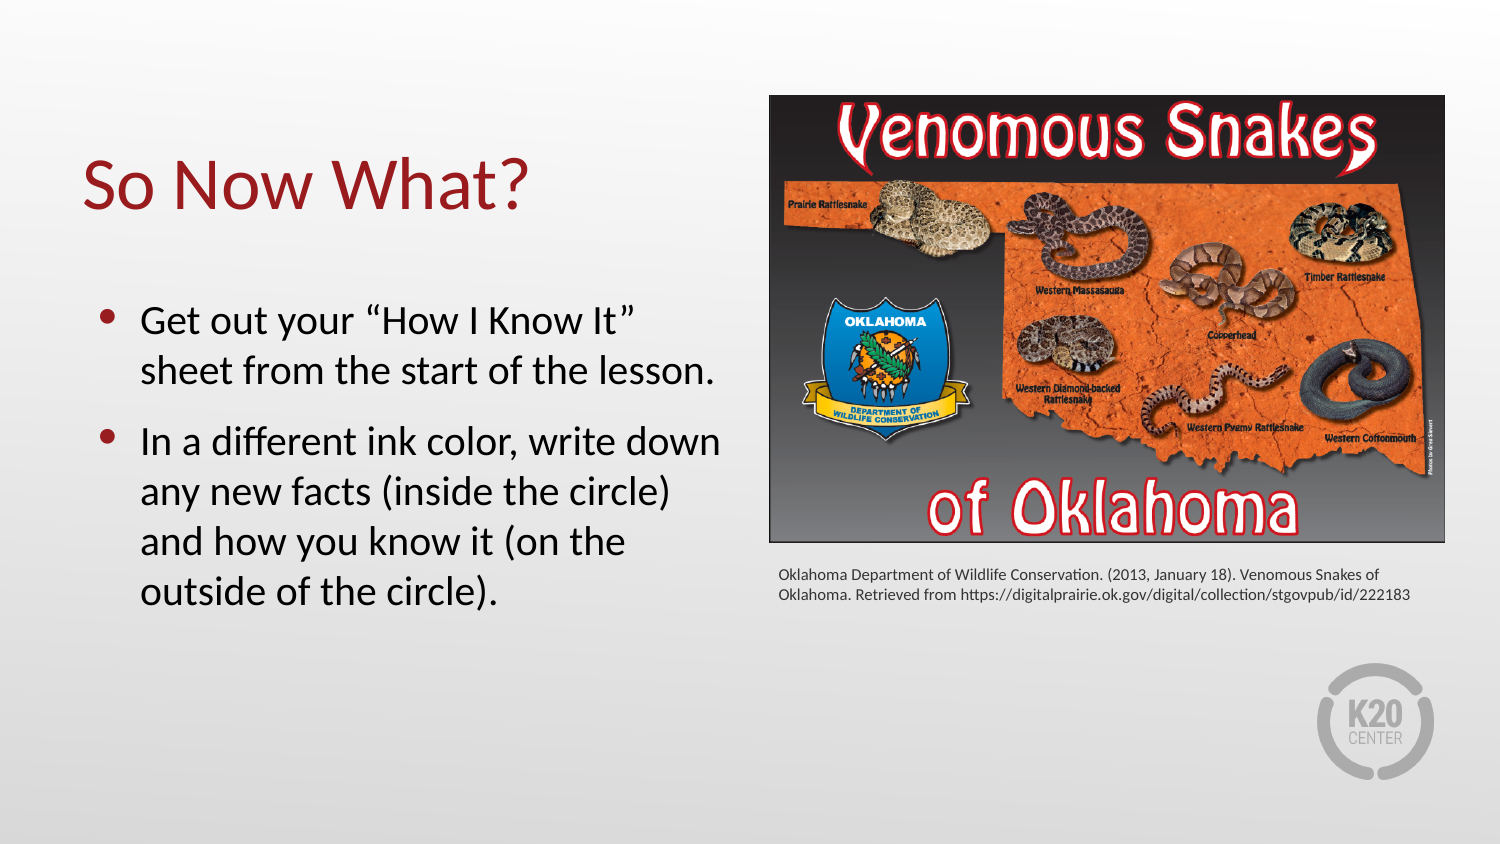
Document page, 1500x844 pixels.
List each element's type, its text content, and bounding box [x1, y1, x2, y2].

text_box Oklahoma Department of Wildlife Conservation. (2013, January 18). Venomous Snakes of Oklahoma. Retrieved from https://digitalprairie.ok.gov/digital/collection/stgovpub/id/222183 [771, 556, 1444, 621]
picture [768, 95, 1445, 544]
list Get out your “How I Know It” sheet from the start of the lesson. In a different ink color, write down any new facts (inside the circle) and how you know it (on the outside of the circle). [82, 277, 750, 808]
title So Now What? [82, 109, 763, 251]
picture [1300, 646, 1451, 797]
